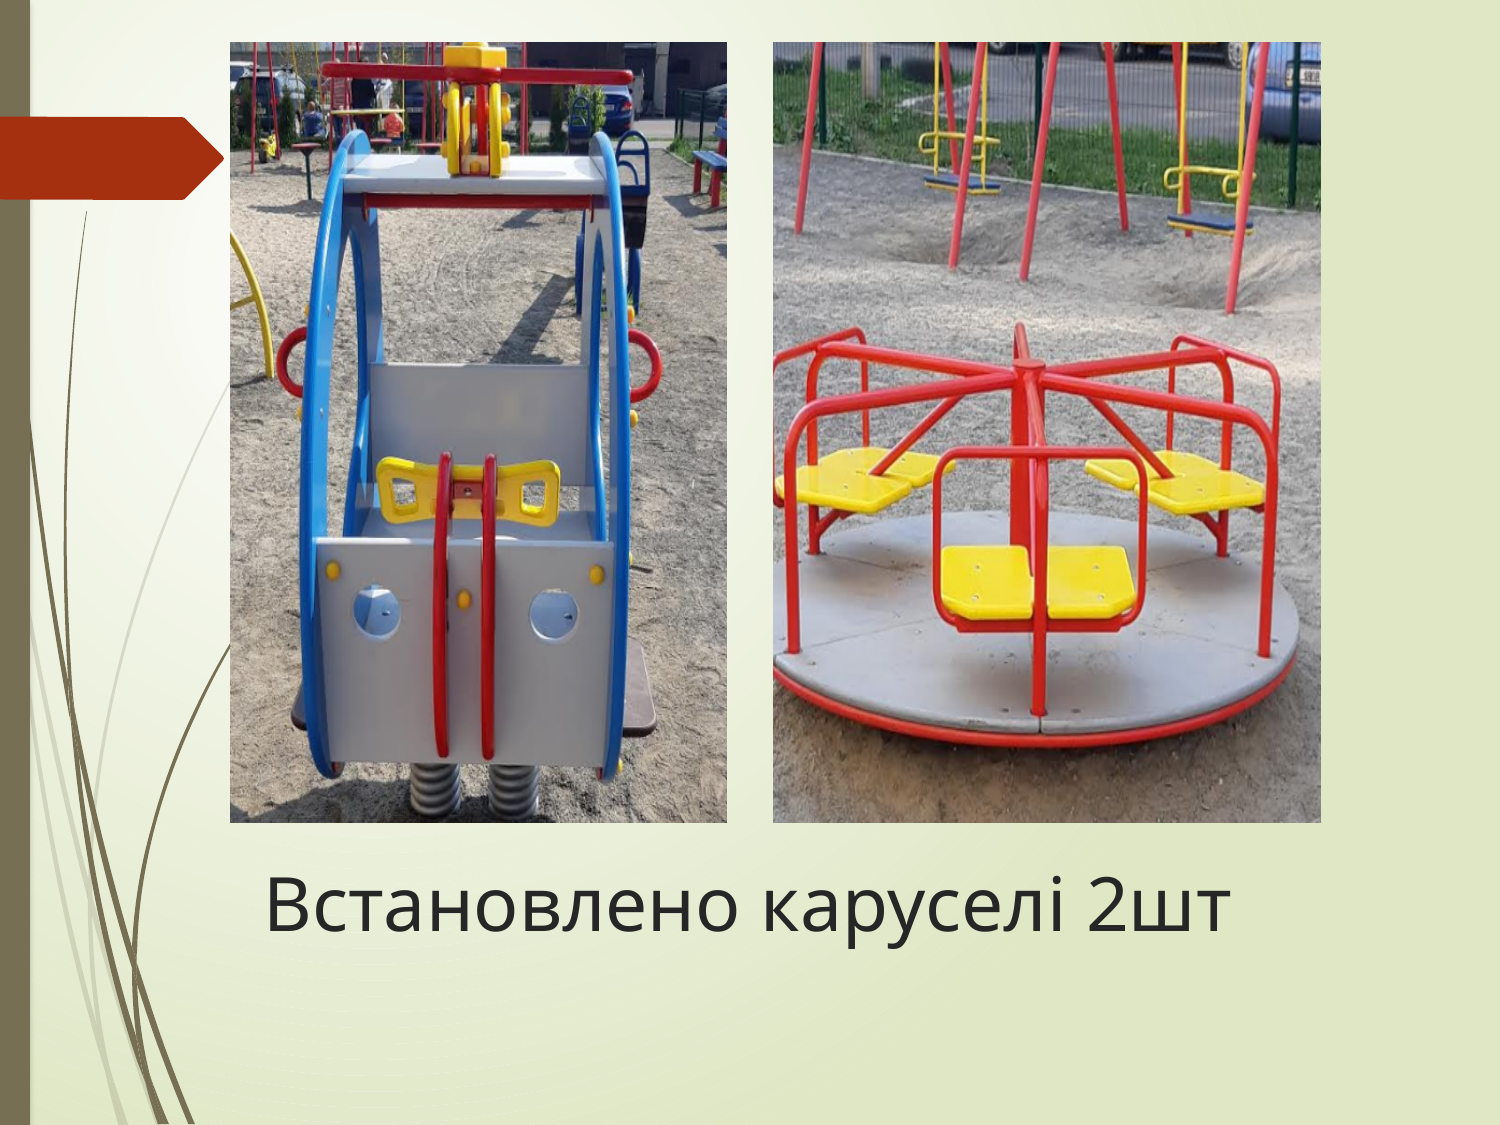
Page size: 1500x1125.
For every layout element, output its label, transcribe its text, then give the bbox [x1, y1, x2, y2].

picture [773, 42, 1321, 823]
picture [229, 42, 727, 823]
title Встановлено каруселі 2шт [67, 849, 1410, 969]
